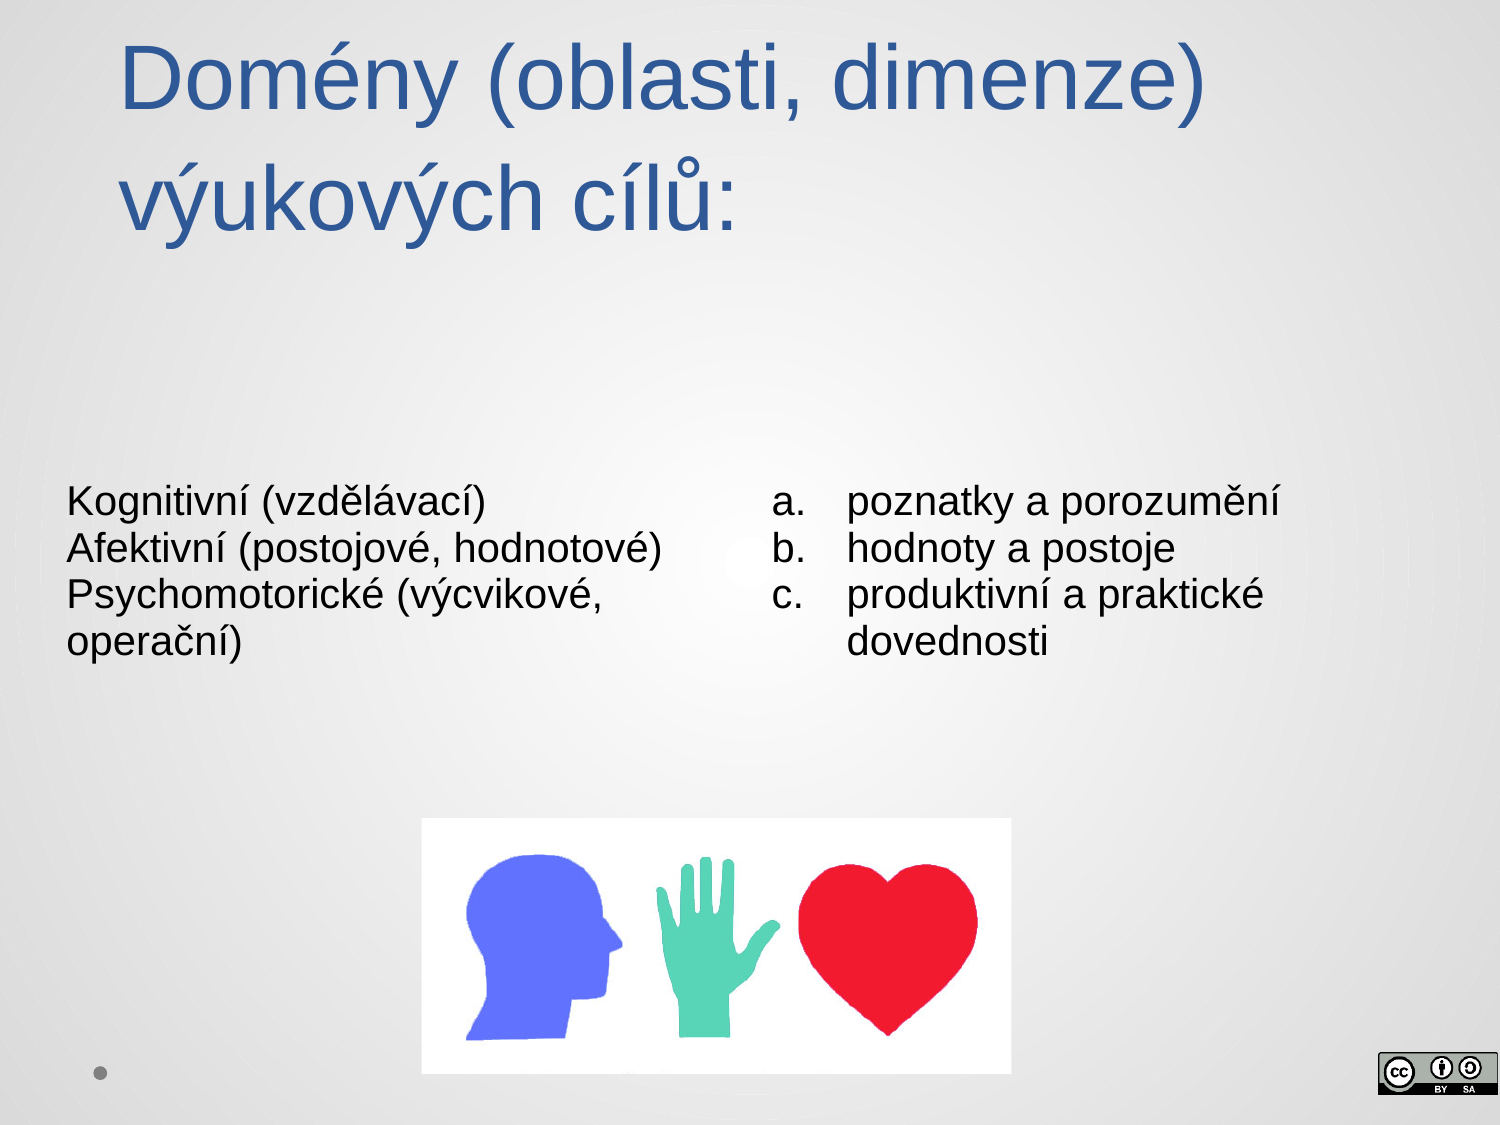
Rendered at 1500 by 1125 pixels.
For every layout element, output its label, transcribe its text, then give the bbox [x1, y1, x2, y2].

picture [421, 818, 1012, 1074]
table_header poznatky a porozumění hodnoty a postoje produktivní a praktické dovednosti [757, 471, 1462, 672]
table_header Kognitivní (vzdělávací) Afektivní (postojové, hodnotové) Psychomotorické (výcvikové, operační) [52, 471, 757, 672]
picture [1378, 1052, 1498, 1095]
title Domény (oblasti, dimenze) výukových cílů: [103, 123, 1397, 257]
